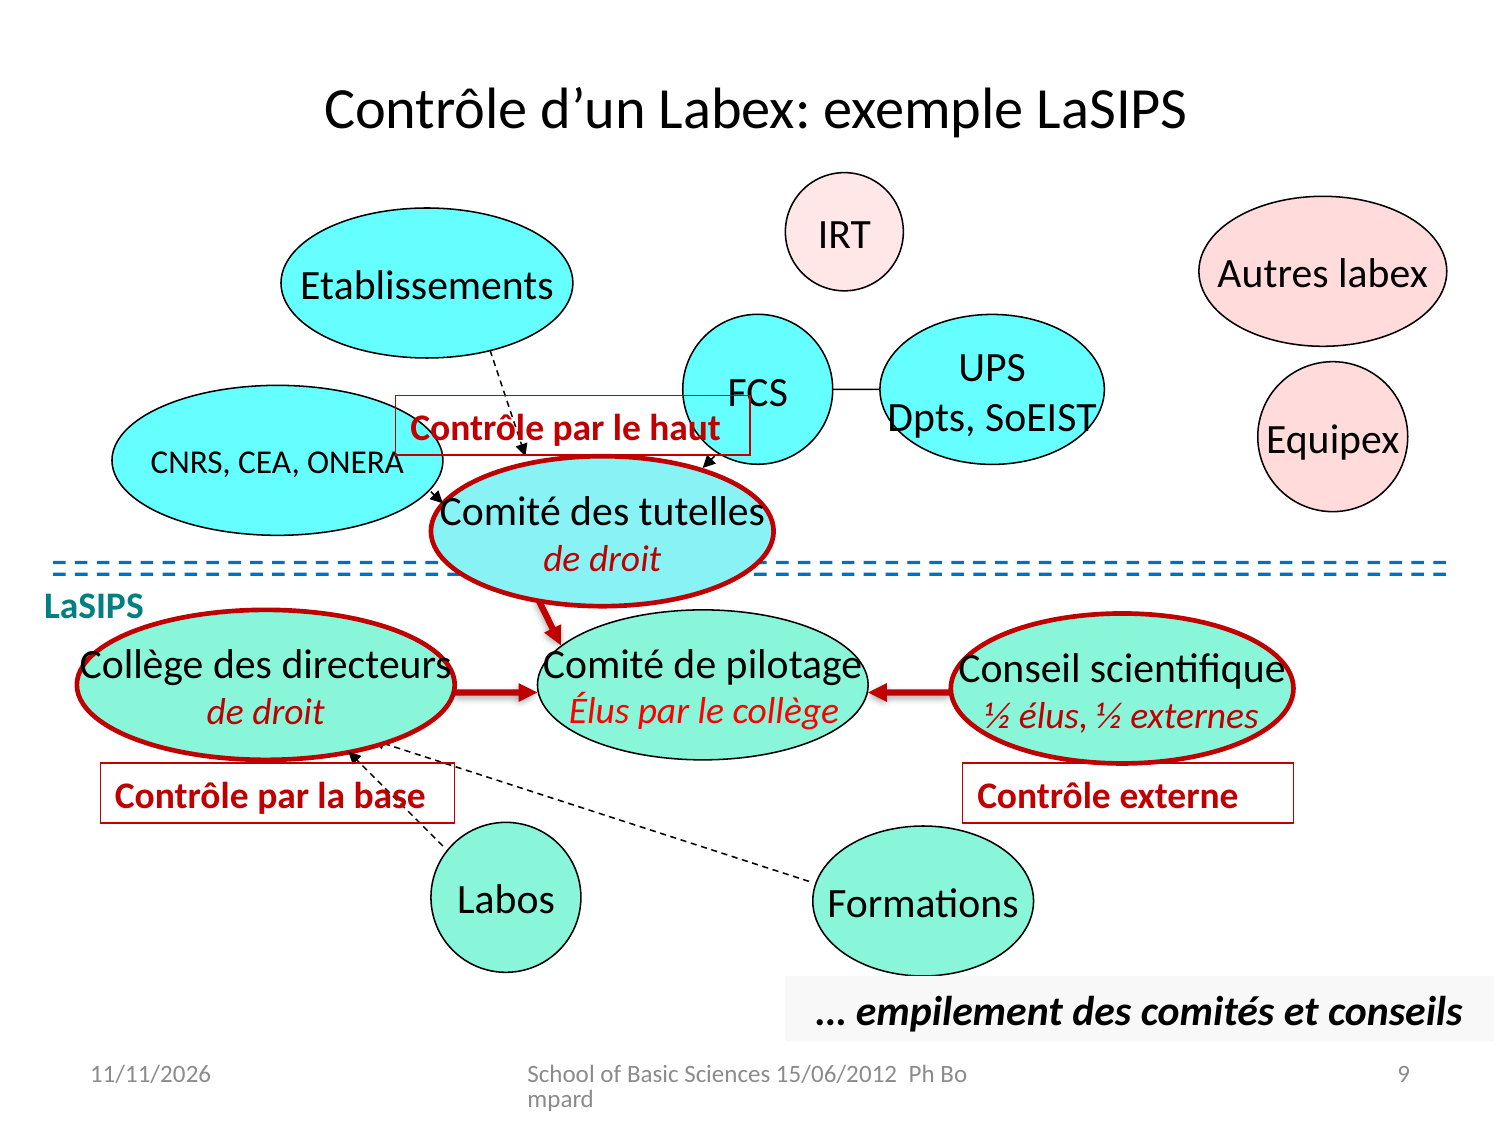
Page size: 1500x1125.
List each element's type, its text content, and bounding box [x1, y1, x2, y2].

text_box … empilement des comités et conseils [785, 975, 1495, 1042]
text_box LaSIPS [29, 574, 337, 634]
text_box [867, 613, 1294, 825]
text_box Labos [430, 890, 581, 973]
text_box Contrôle d’un Labex: exemple LaSIPS [53, 62, 1459, 148]
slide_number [75, 1042, 425, 1103]
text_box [395, 349, 774, 608]
text_box Formations [812, 832, 1034, 975]
text_box IRT [785, 172, 904, 291]
text_box UPS Dpts, SoEIST [879, 314, 1105, 465]
slide_number 9 [1074, 1042, 1425, 1103]
text_box FCS [695, 314, 833, 462]
text_box Autres labex [1198, 196, 1447, 347]
text_box Equipex [1257, 361, 1408, 512]
text_box Etablissements [280, 207, 573, 356]
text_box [76, 609, 857, 882]
footer School of Basic Sciences 15/06/2012 Ph Bompard [512, 1042, 988, 1103]
text_box CNRS, CEA, ONERA [111, 385, 390, 536]
